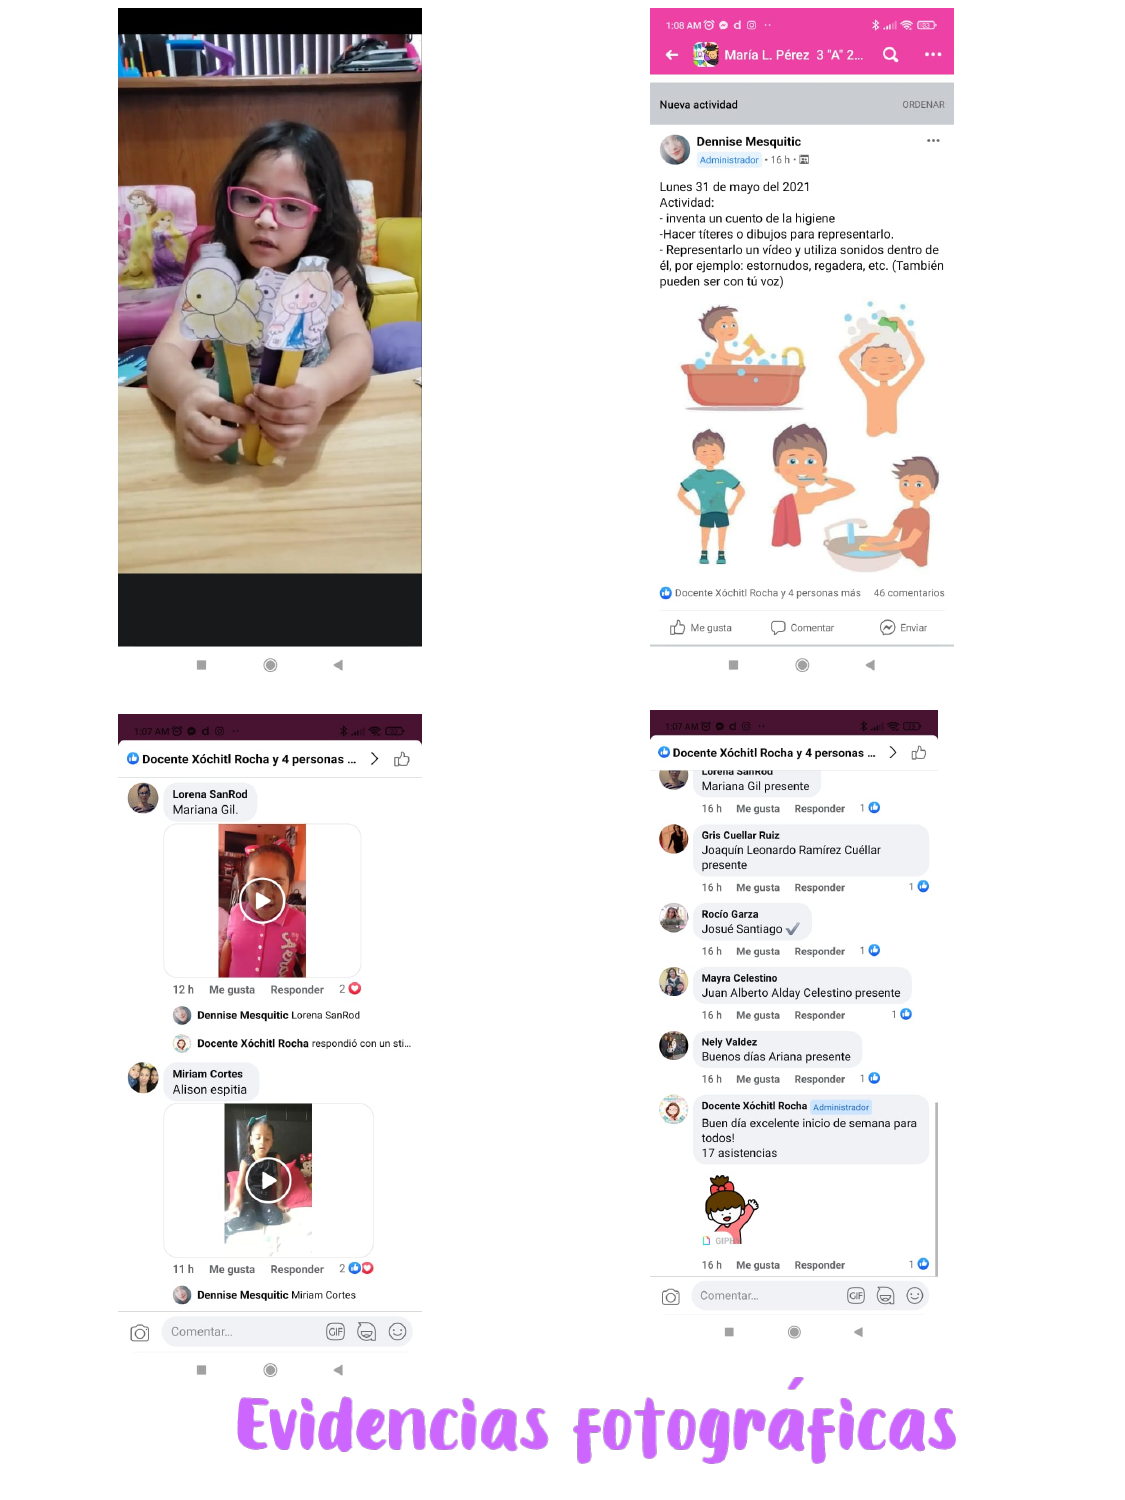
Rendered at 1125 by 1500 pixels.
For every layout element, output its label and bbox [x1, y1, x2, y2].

picture [118, 8, 422, 683]
picture [118, 710, 1010, 1500]
picture [650, 8, 954, 683]
